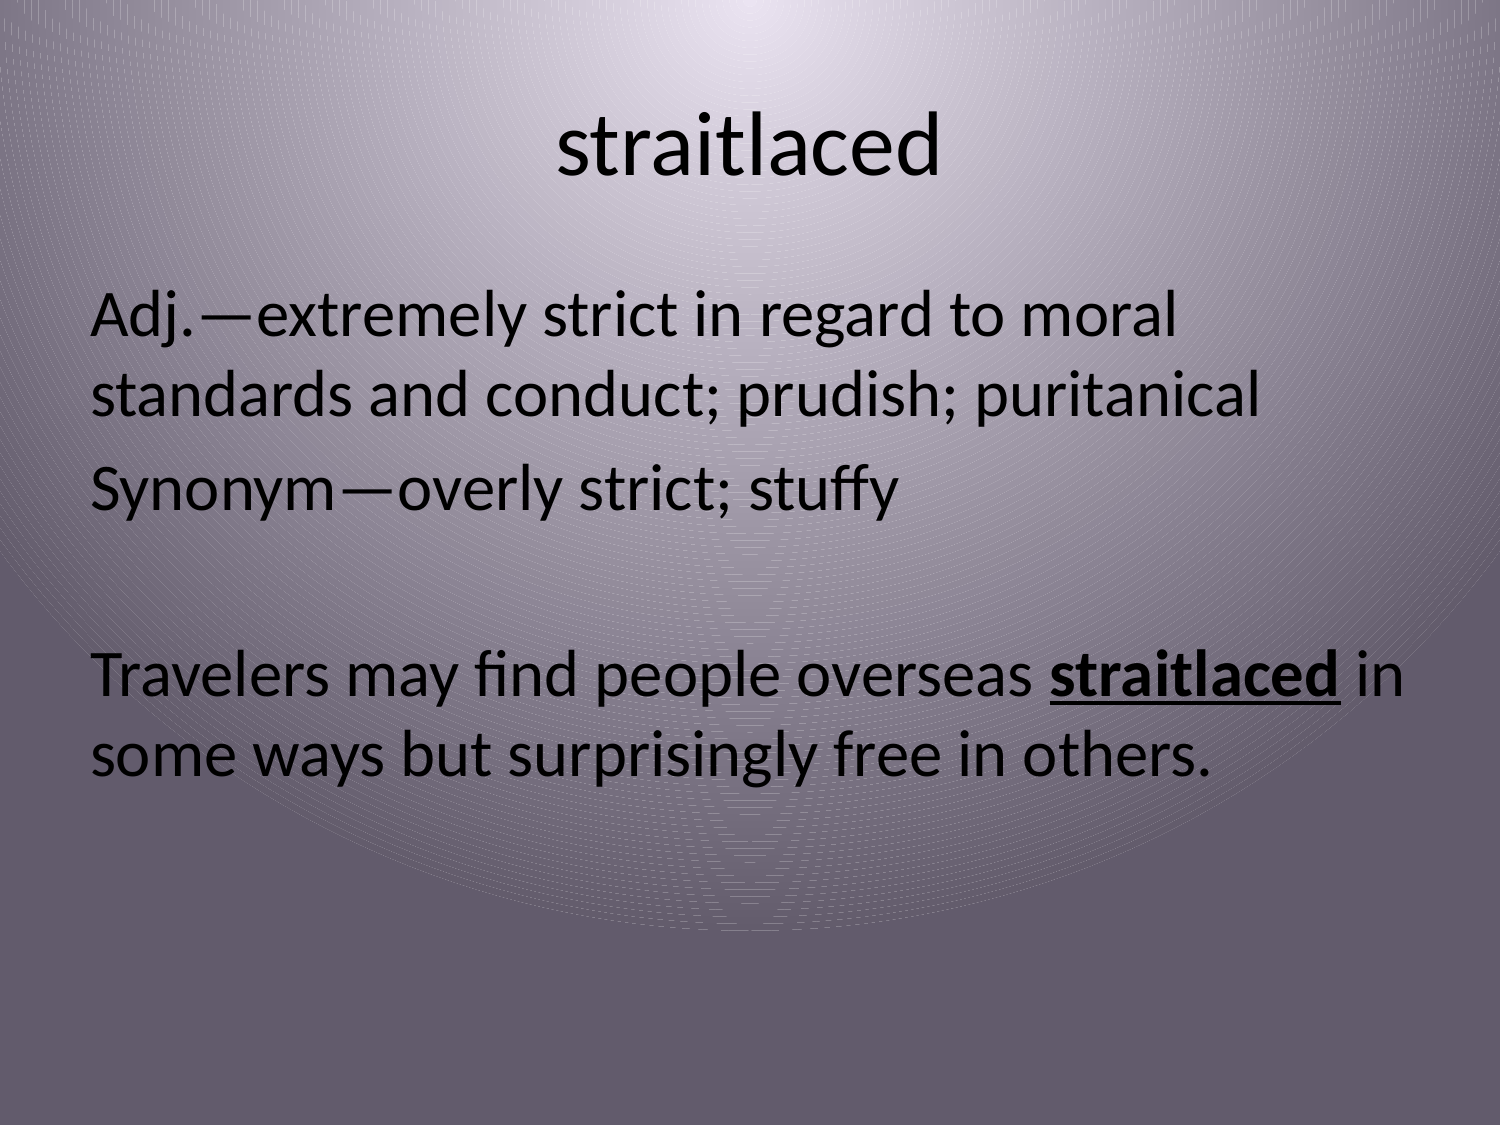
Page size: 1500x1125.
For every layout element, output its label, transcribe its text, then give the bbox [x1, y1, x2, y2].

list Adj.—extremely strict in regard to moral standards and conduct; prudish; puritanical Synonym—overly strict; stuffy Travelers may find people overseas straitlaced in some ways but surprisingly free in others. [75, 262, 1425, 1005]
title straitlaced [75, 45, 1425, 233]
